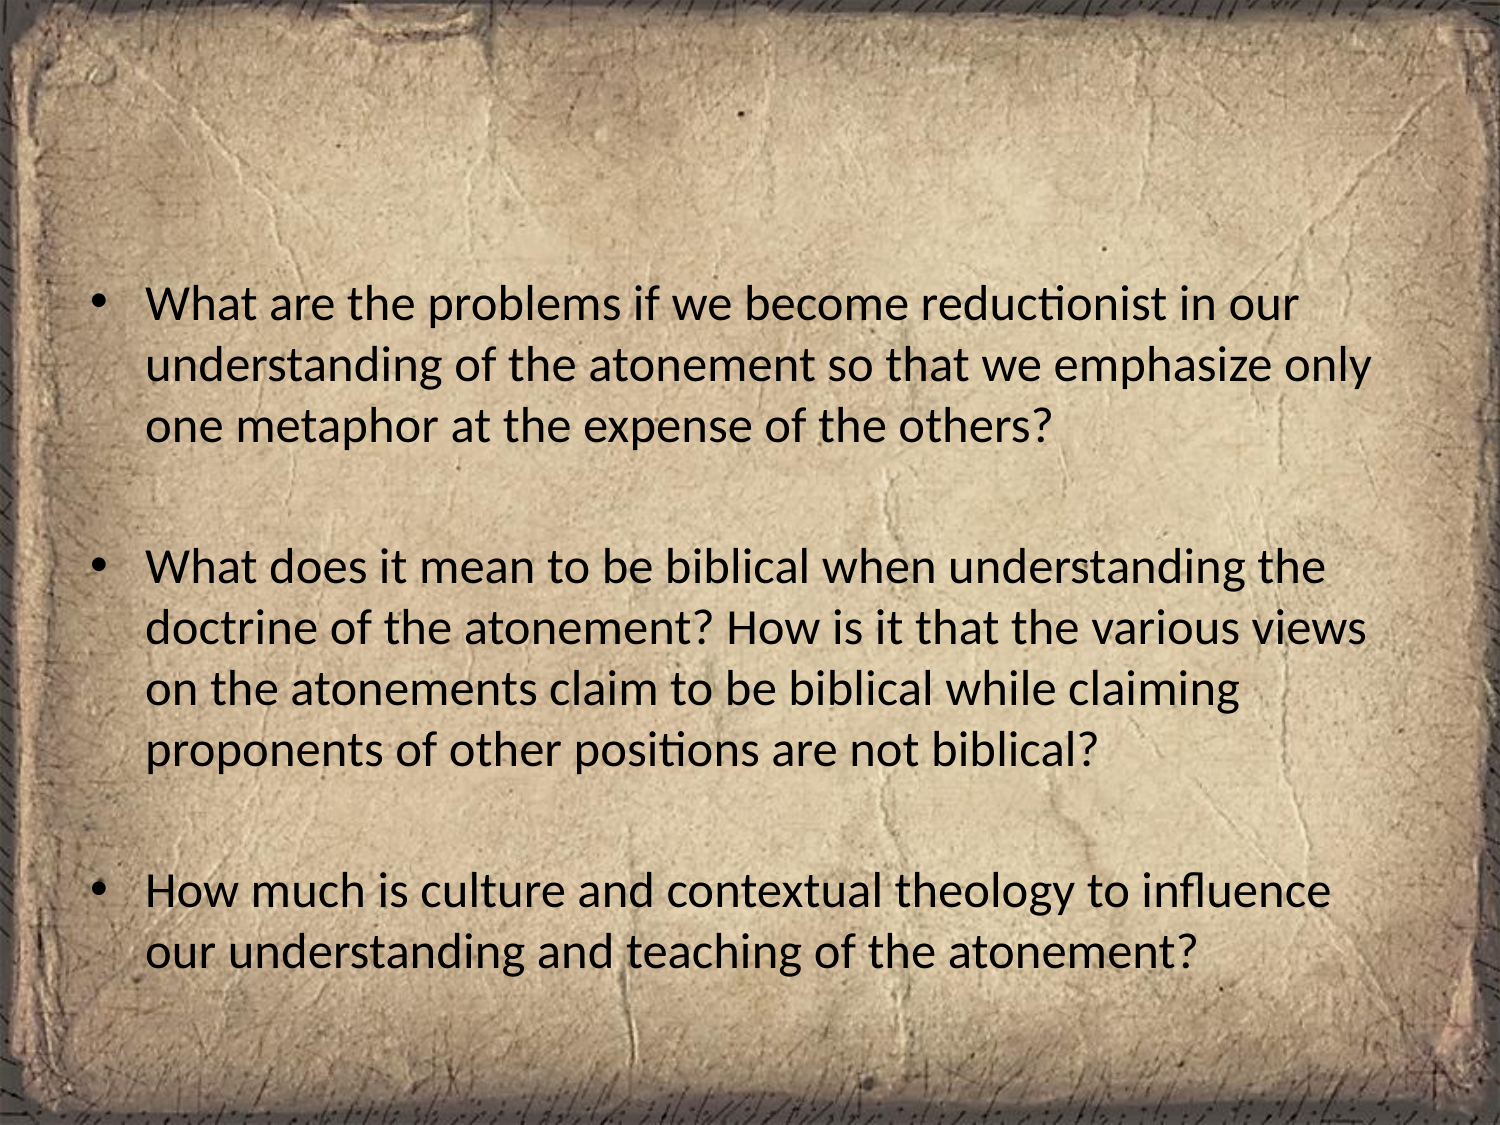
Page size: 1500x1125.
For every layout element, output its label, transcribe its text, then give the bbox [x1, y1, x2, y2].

list What are the problems if we become reductionist in our understanding of the atonement so that we emphasize only one metaphor at the expense of the others? What does it mean to be biblical when understanding the doctrine of the atonement? How is it that the various views on the atonements claim to be biblical while claiming proponents of other positions are not biblical? How much is culture and contextual theology to influence our understanding and teaching of the atonement? [75, 262, 1425, 1005]
picture [0, 0, 1500, 1125]
